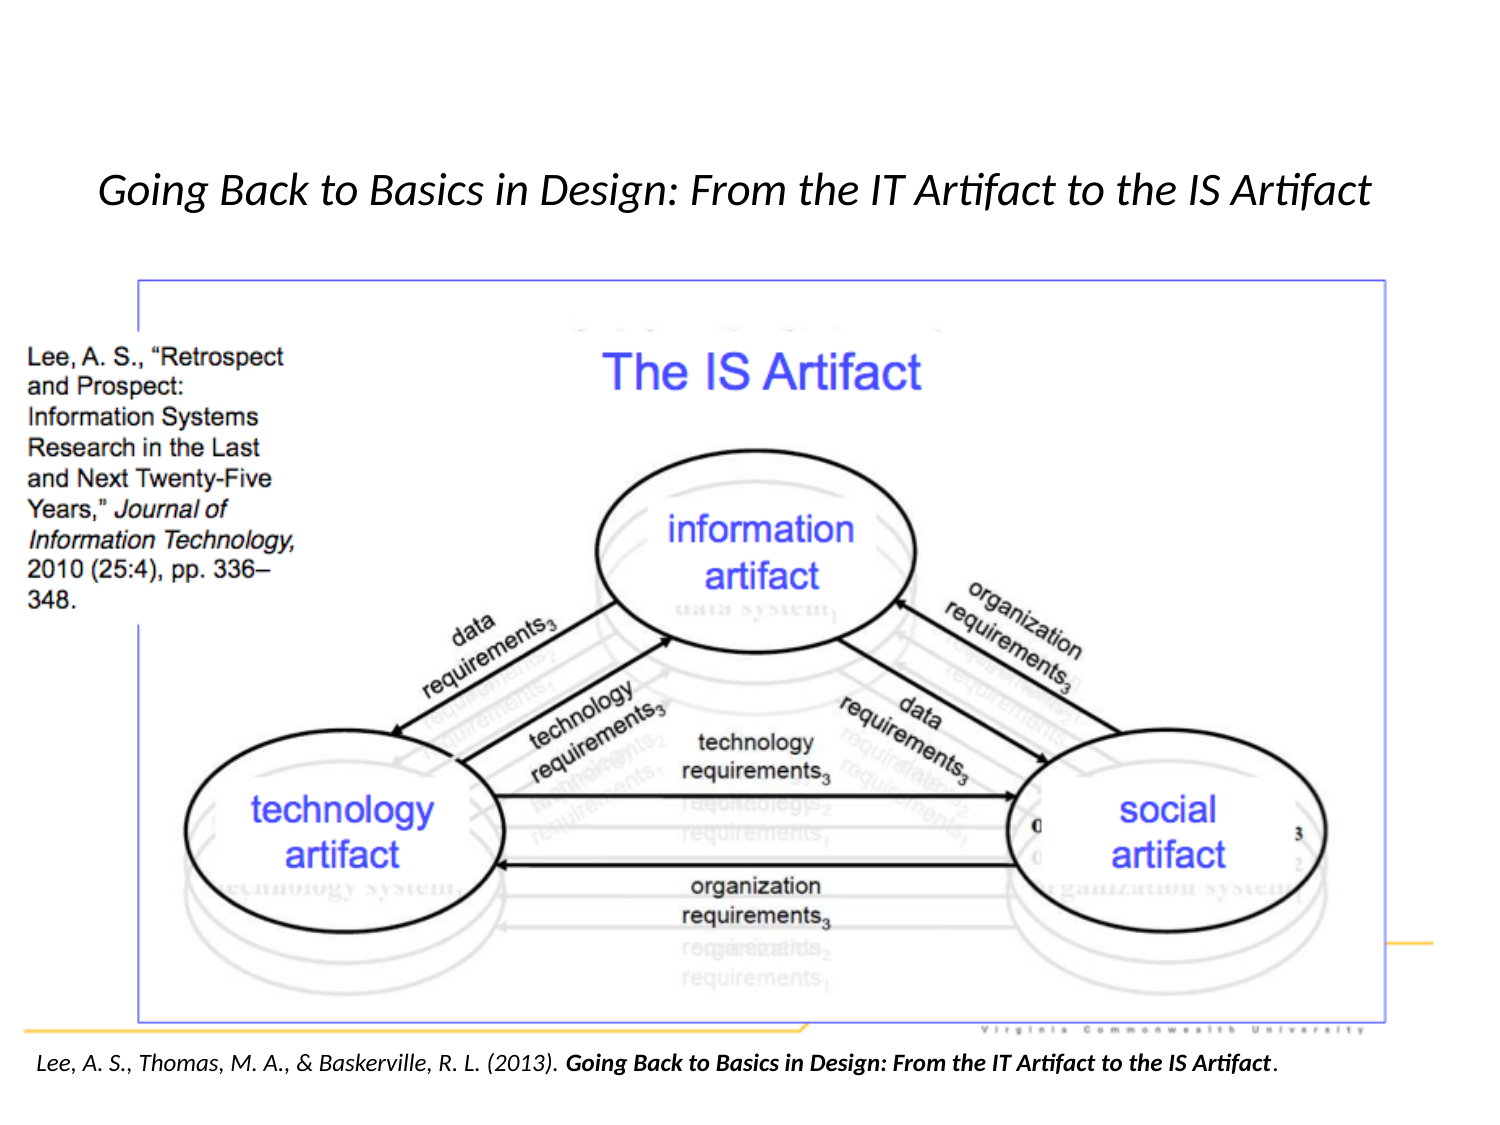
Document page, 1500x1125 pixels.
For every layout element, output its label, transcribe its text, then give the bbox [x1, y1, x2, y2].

title Going Back to Basics in Design: From the IT Artifact to the IS Artifact [75, 122, 1397, 252]
picture [0, 263, 1434, 1053]
text_box Lee, A. S., Thomas, M. A., & Baskerville, R. L. (2013). Going Back to Basics in Design: From the IT Artifact to the IS Artifact. [21, 1039, 1500, 1084]
